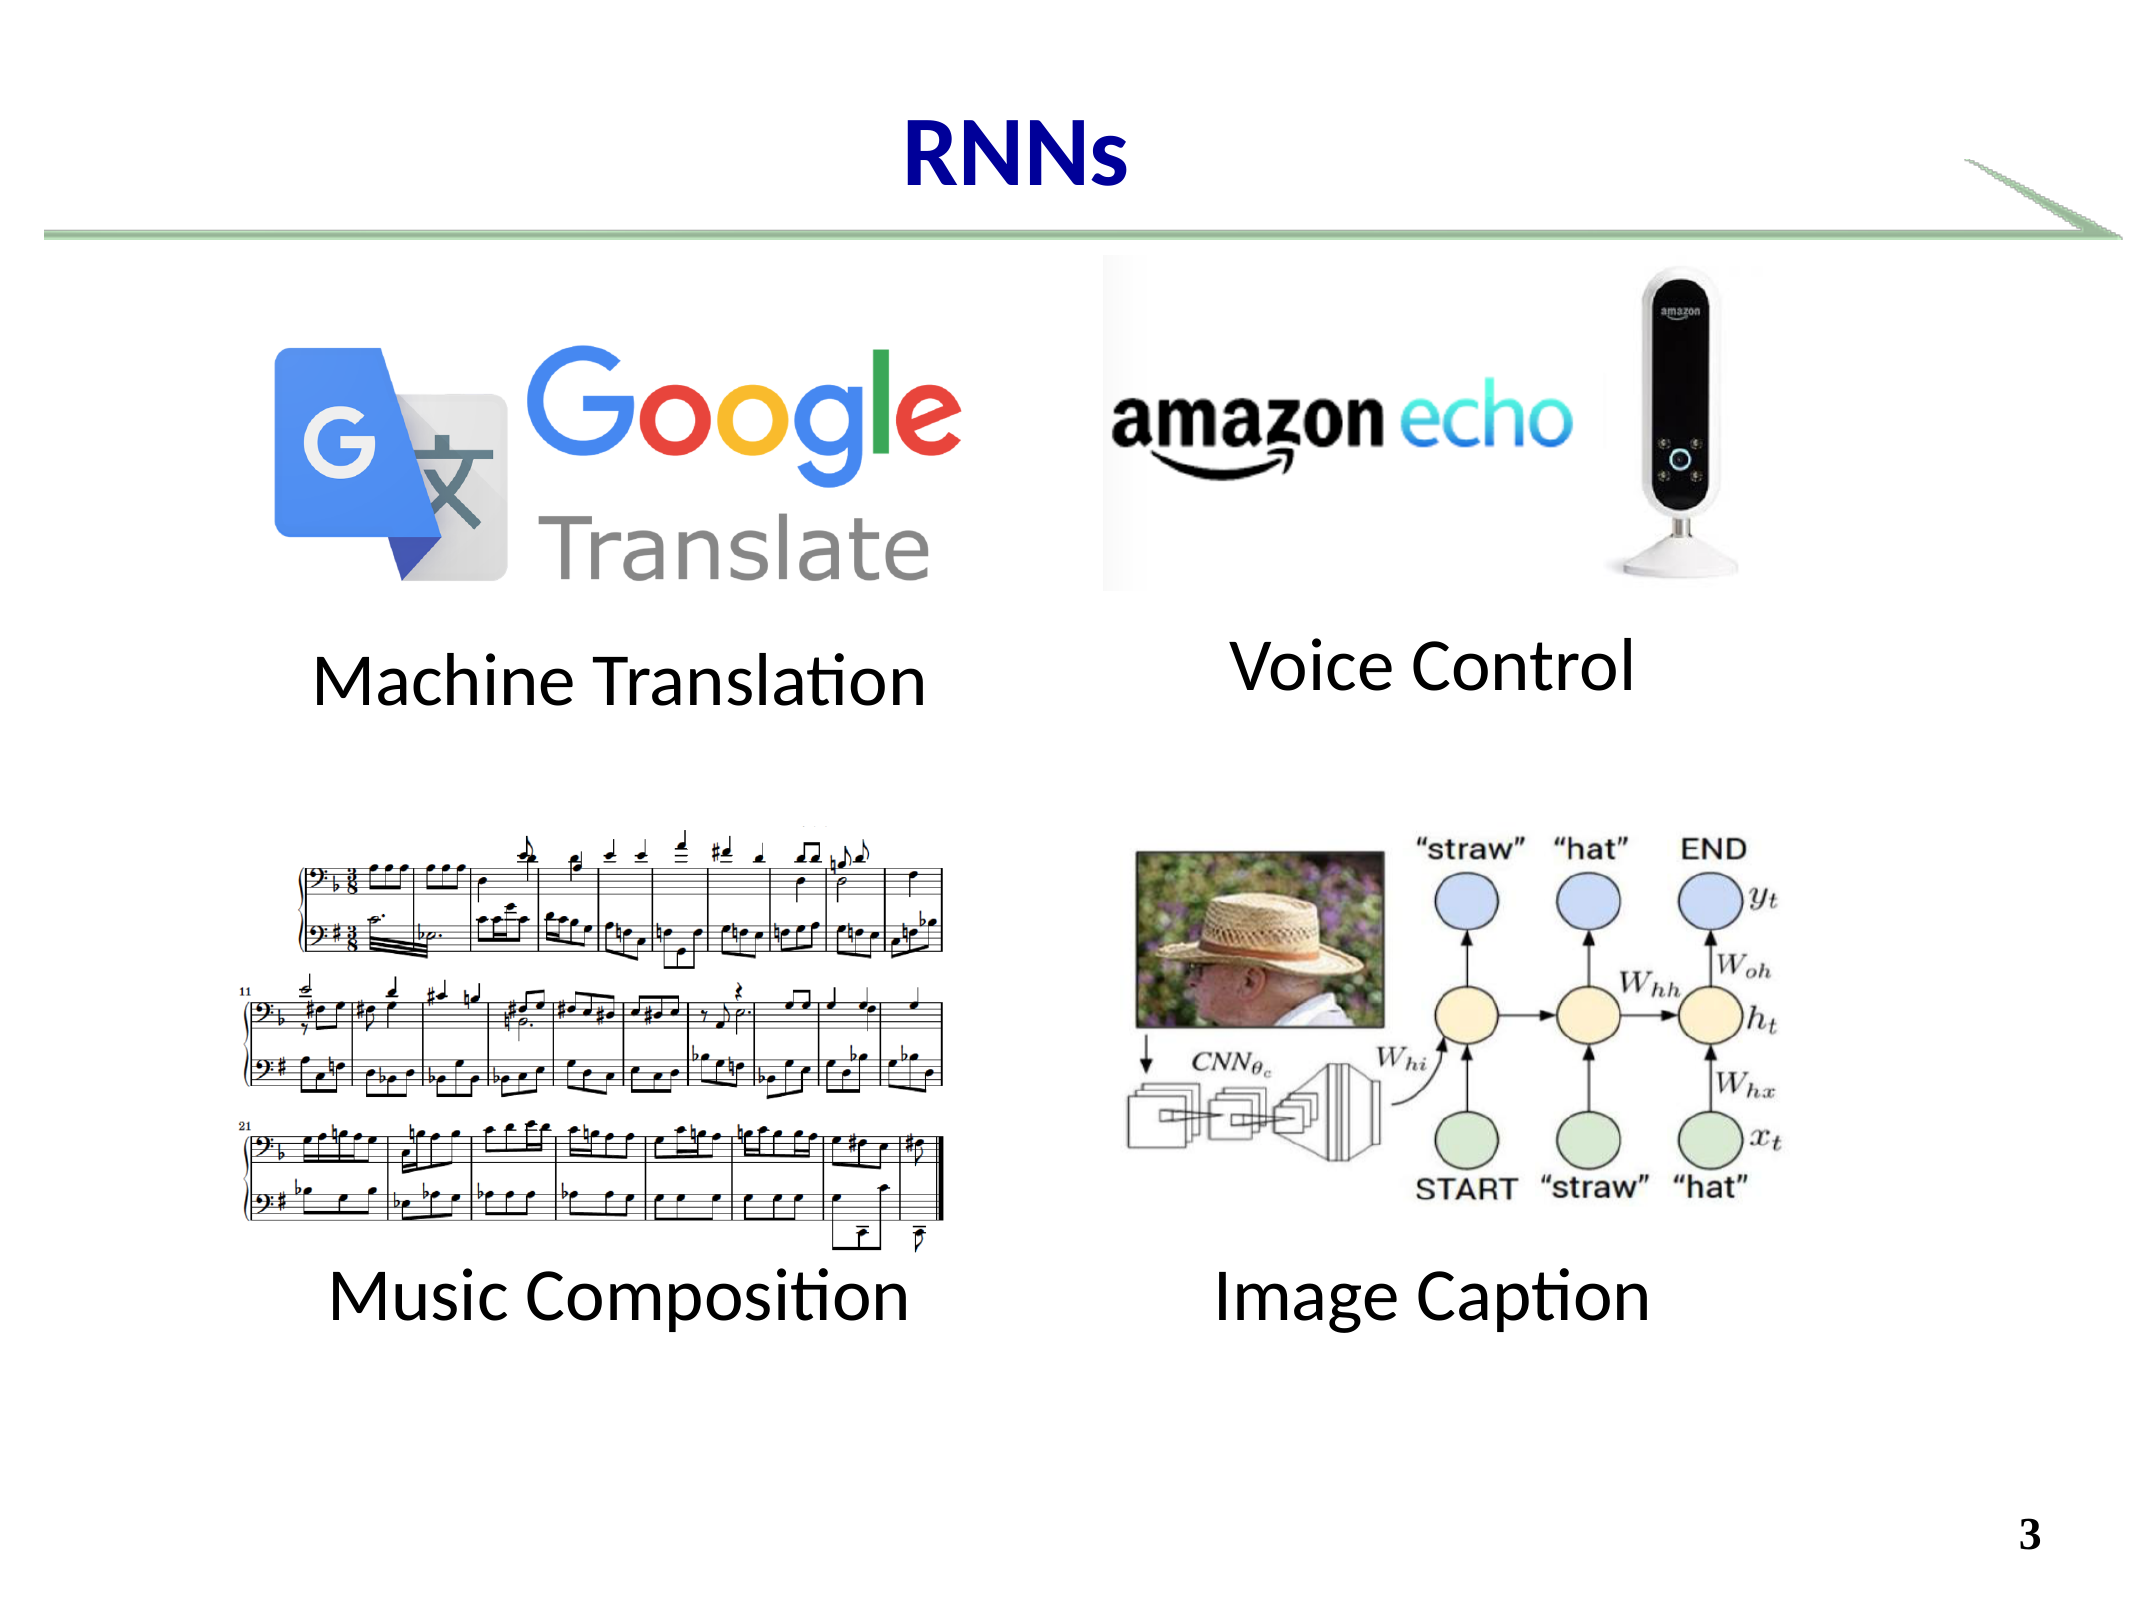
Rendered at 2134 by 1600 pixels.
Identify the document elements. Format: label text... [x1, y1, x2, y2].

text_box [235, 254, 1797, 1346]
picture [44, 159, 2125, 240]
title RNNs [55, 73, 1977, 233]
slide_number 3 [2016, 1504, 2043, 1558]
